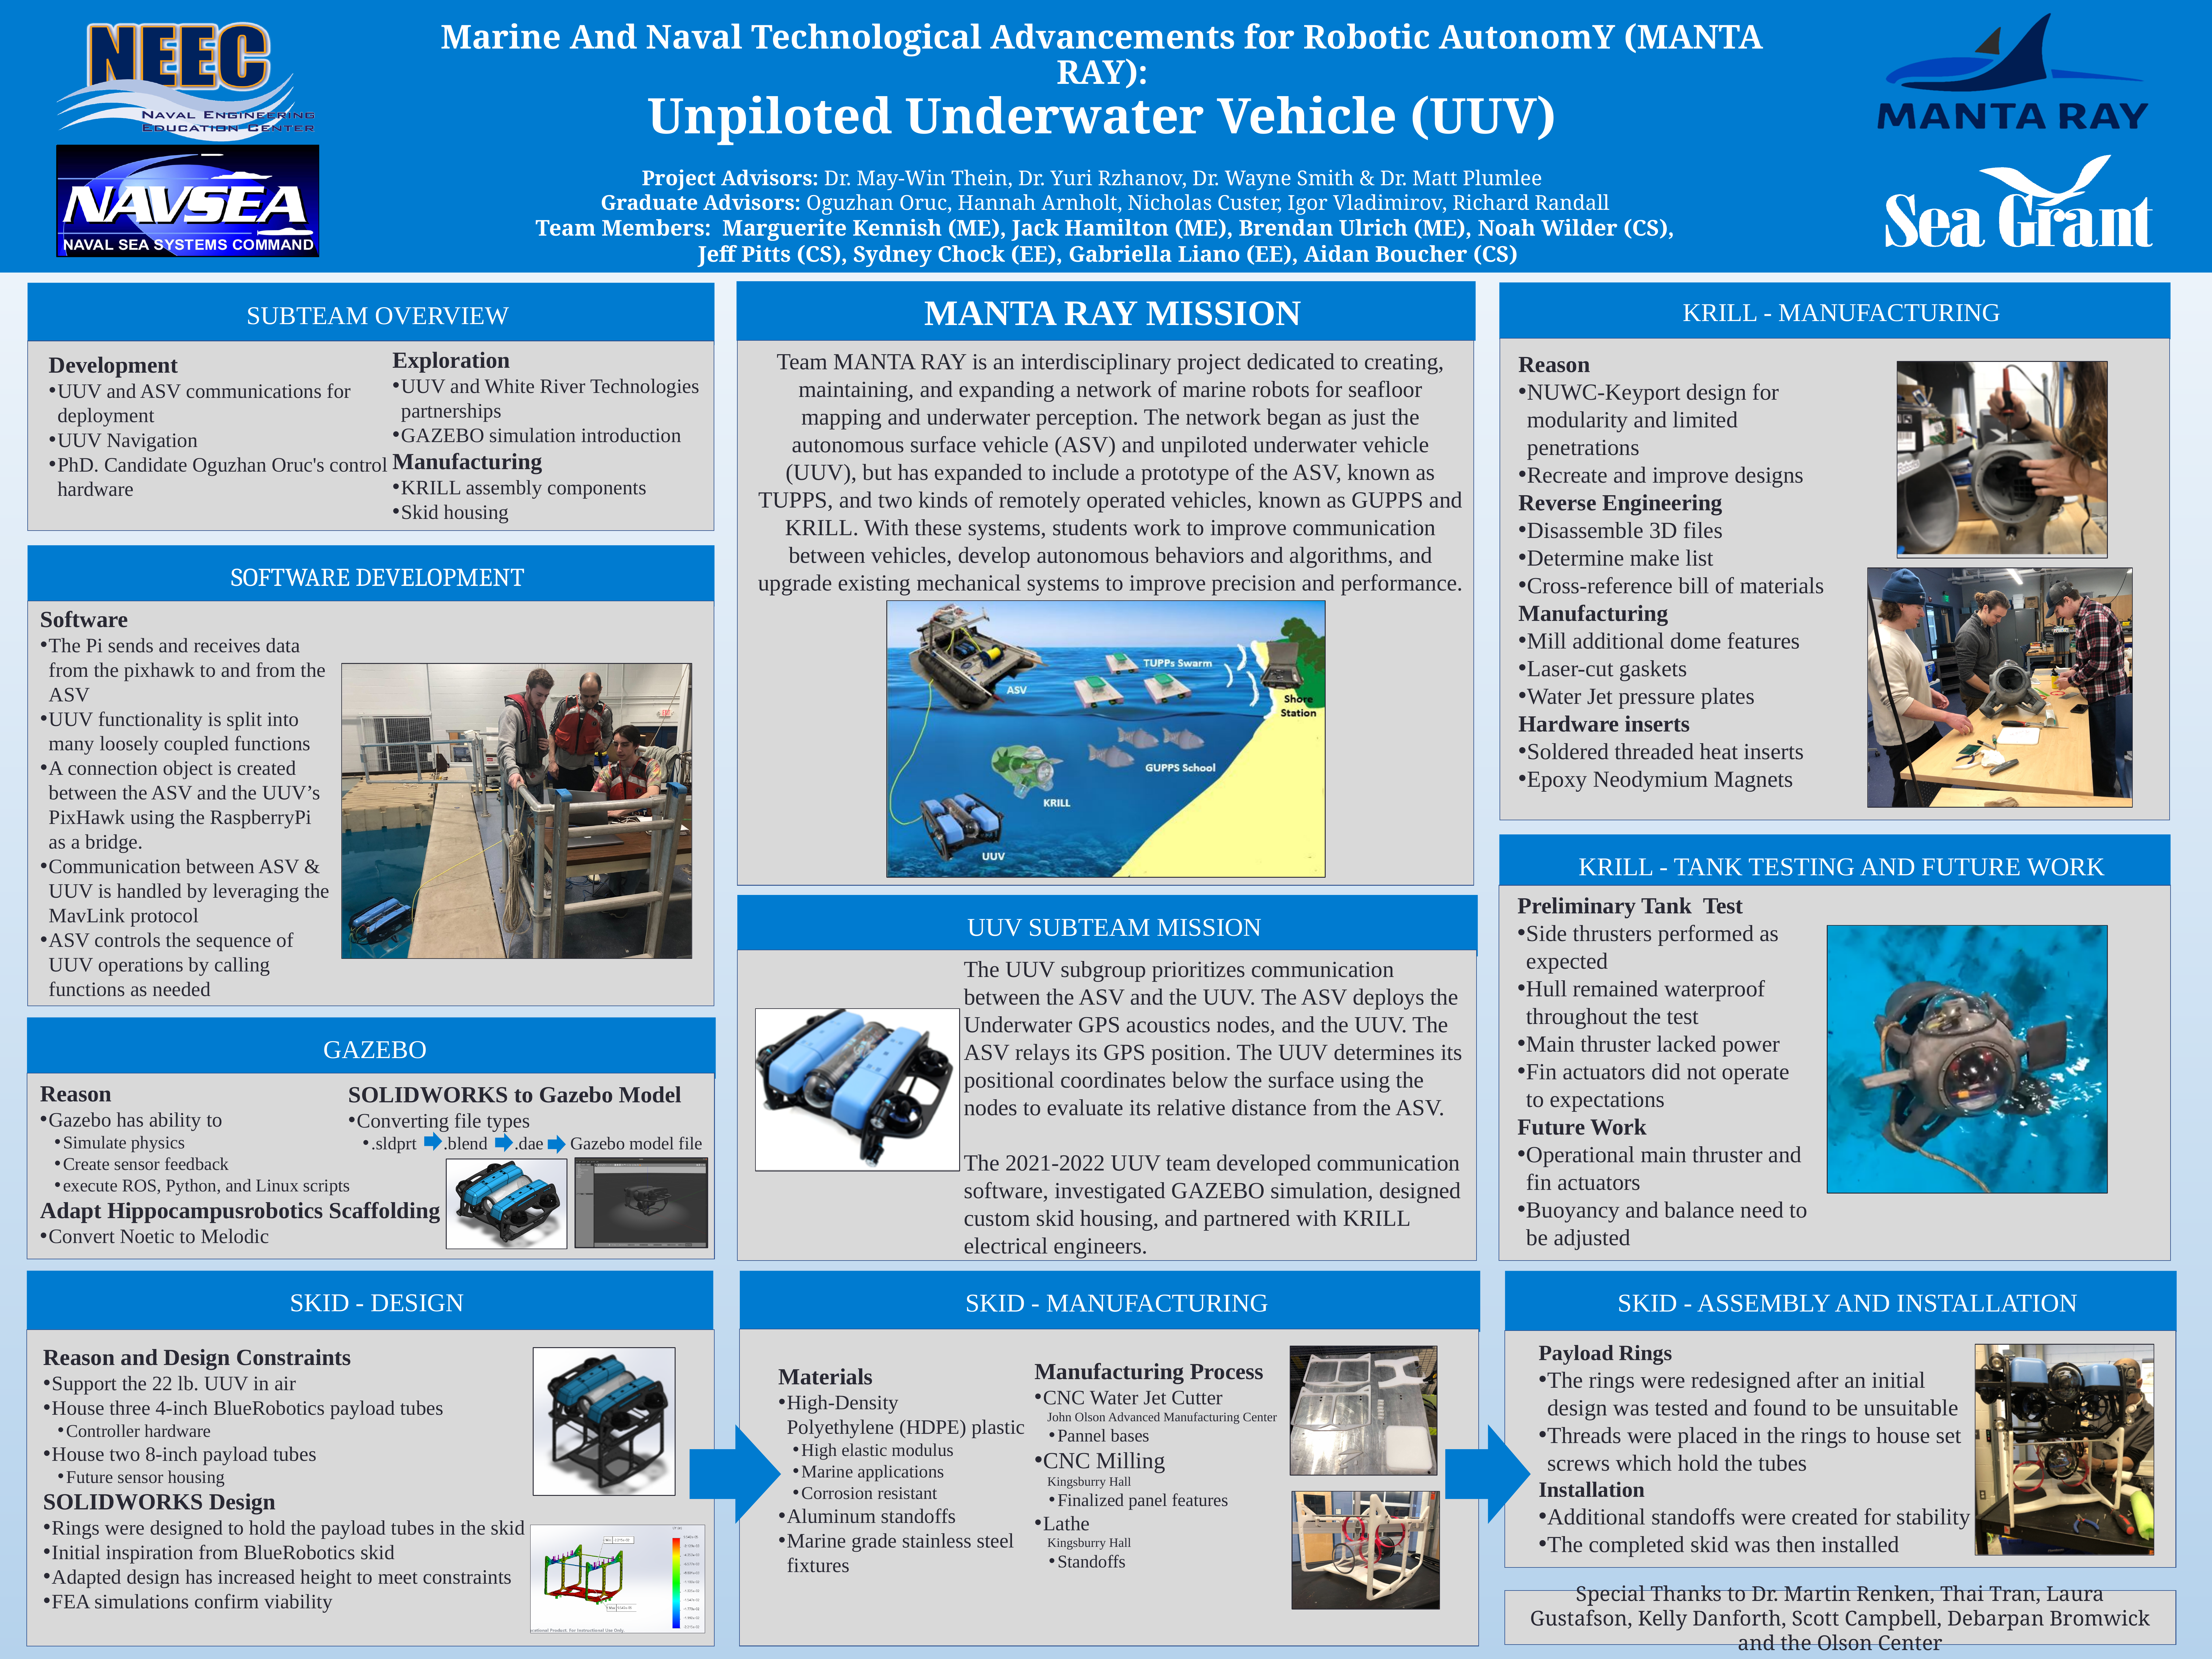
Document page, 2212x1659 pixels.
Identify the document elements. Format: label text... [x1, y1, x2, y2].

picture [350, 892, 353, 896]
picture [2083, 1114, 2088, 1118]
text_box Special Thanks to Dr. Martin Renken, Thai Tran, Laura Gustafson, Kelly Danforth, Scott Campbell, Debarpan Bromwick and the Olson Center [1504, 1590, 2176, 1645]
text_box [1445, 1423, 1531, 1525]
list SkiD - Assembly and Installation [1505, 1271, 2177, 1332]
picture [2069, 1031, 2072, 1034]
title Marine And Naval Technological Advancements for Robotic AutonomY (MANTA RAY): Unpiloted Underwater Vehicle (UUV) [387, 18, 1818, 147]
text_box Manufacturing Process CNC Water Jet Cutter John Olson Advanced Manufacturing Center Pannel bases CNC Milling Kingsburry Hall Finalized panel features Lathe Kingsburry Hall Standoffs [1030, 1354, 1289, 1601]
text_box Materials High-Density Polyethylene (HDPE) plastic High elastic modulus Marine applications Corrosion resistant Aluminum standoffs Marine grade stainless steel fixtures [774, 1359, 1074, 1606]
picture [1868, 568, 2132, 807]
text_box software Development [27, 545, 715, 607]
picture [2018, 1028, 2025, 1036]
text_box Reason NUWC-Keyport design for modularity and limited penetrations Recreate and improve designs Reverse Engineering Disassemble 3D files Determine make list Cross-reference bill of materials Manufacturing Mill additional dome features Laser-cut gaskets Water Jet pressure plates Hardware inserts Soldered threaded heat inserts Epoxy Neodymium Magnets [1514, 347, 1834, 794]
text_box [0, 30, 2212, 273]
text_box [737, 340, 1474, 886]
picture [575, 1158, 708, 1248]
picture [887, 601, 1325, 877]
picture [2065, 1015, 2074, 1019]
text_box Reason Gazebo has ability to Simulate physics Create sensor feedback execute ROS, Python, and Linux scripts Adapt Hippocampusrobotics Scaffolding Convert Noetic to Melodic [35, 1076, 450, 1250]
text_box Development UUV and ASV communications for deployment UUV Navigation PhD. Candidate Oguzhan Oruc's control hardware [44, 347, 419, 552]
picture [1859, 980, 2094, 1193]
text_box [27, 1073, 715, 1259]
text_box Gazebo [27, 1017, 716, 1079]
text_box The UUV subgroup prioritizes communication between the ASV and the UUV. The ASV deploys the Underwater GPS acoustics nodes, and the UUV. The ASV relays its GPS position. The UUV determines its positional coordinates below the surface using the nodes to evaluate its relative distance from the ASV. The 2021-2022 UUV team developed communication software, investigated GAZEBO simulation, designed custom skid housing, and partnered with KRILL electrical engineers. [959, 952, 1469, 1261]
text_box UUV subteam mission [737, 895, 1478, 957]
text_box SOLIDWORKS to Gazebo Model Converting file types .sldprt .blend .dae Gazebo model file [343, 1077, 708, 1155]
picture [2031, 1132, 2037, 1137]
picture [56, 21, 316, 142]
picture [2043, 985, 2046, 989]
text_box [1500, 338, 2170, 820]
text_box Exploration UUV and White River Technologies partnerships GAZEBO simulation introduction Manufacturing KRILL assembly components Skid housing [388, 343, 718, 525]
text_box [27, 601, 714, 1006]
picture [2094, 1088, 2102, 1095]
picture [530, 1525, 705, 1633]
text_box subTeam Overview [27, 283, 715, 343]
text_box Team MANTA RAY is an interdisciplinary project dedicated to creating, maintaining, and expanding a network of marine robots for seafloor mapping and underwater perception. The network began as just the autonomous surface vehicle (ASV) and unpiloted underwater vehicle (UUV), but has expanded to include a prototype of the ASV, known as TUPPS, and two kinds of remotely operated vehicles, known as GUPPS and KRILL. With these systems, students work to improve communication between vehicles, develop autonomous behaviors and algorithms, and upgrade existing mechanical systems to improve precision and performance. [739, 337, 1469, 618]
text_box Manta ray Mission [736, 311, 1476, 341]
picture [2021, 1006, 2024, 1009]
picture [1827, 1029, 1830, 1031]
picture [2069, 1083, 2081, 1092]
text_box Payload Rings The rings were redesigned after an initial design was tested and found to be unsuitable Threads were placed in the rings to house set screws which hold the tubes Installation Additional standoffs were created for stability The completed skid was then installed [1534, 1336, 1985, 1559]
picture [342, 664, 692, 958]
picture [1290, 1346, 1437, 1475]
text_box KRILL - Tank Testing AND FUTURE WORK [1499, 834, 2171, 885]
text_box Preliminary Tank Test Side thrusters performed as expected Hull remained waterproof throughout the test Main thruster lacked power Fin actuators did not operate to expectations Future Work Operational main thruster and fin actuators Buoyancy and balance need to be adjusted [1513, 888, 1814, 1280]
picture [1827, 1032, 1833, 1034]
picture [446, 1159, 567, 1249]
text_box [1504, 1330, 2176, 1568]
picture [533, 1348, 675, 1495]
picture [1975, 1344, 2154, 1555]
picture [756, 1009, 959, 1171]
picture [2085, 1082, 2102, 1088]
picture [56, 145, 319, 257]
text_box [1499, 885, 2171, 1261]
picture [1966, 1131, 1969, 1133]
text_box [739, 1329, 1479, 1646]
picture [2094, 1014, 2102, 1019]
picture [1864, 0, 2167, 143]
text_box [689, 1423, 782, 1525]
picture [1959, 1126, 1965, 1132]
list Project Advisors: Dr. May-Win Thein, Dr. Yuri Rzhanov, Dr. Wayne Smith & Dr. Matt Plumlee Graduate Advisors: Oguzhan Oruc, Hannah Arnholt, Nicholas Custer, Igor Vladimirov, Richard Randall Team Members: Marguerite Kennish (ME), Jack Hamilton (ME), Brendan Ulrich (ME), Noah Wilder (CS), Jeff Pitts (CS), Sydney Chock (EE), Gabriella Liano (EE), Aidan Boucher (CS) [386, 163, 1825, 311]
text_box [737, 950, 1477, 1261]
picture [1897, 362, 2107, 558]
picture [1885, 155, 2153, 247]
picture [2018, 1030, 2021, 1032]
text_box KRILL - manufacturing [1499, 282, 2171, 339]
text_box SKiD - Manufacturing [740, 1271, 1481, 1332]
picture [2065, 1057, 2090, 1077]
text_box Reason and Design Constraints Support the 22 lb. UUV in air House three 4-inch BlueRobotics payload tubes Controller hardware House two 8-inch payload tubes Future sensor housing SOLIDWORKS Design Rings were designed to hold the payload tubes in the skid Initial inspiration from BlueRobotics skid Adapted design has increased height to meet constraints FEA simulations confirm viability [38, 1340, 535, 1615]
picture [1928, 1139, 1931, 1141]
text_box [26, 1329, 715, 1646]
text_box SKID - Design [27, 1271, 713, 1329]
picture [1292, 1492, 1439, 1609]
picture [2080, 1043, 2083, 1047]
text_box Software The Pi sends and receives data from the pixhawk to and from the ASV UUV functionality is split into many loosely coupled functions A connection object is created between the ASV and the UUV’s PixHawk using the RaspberryPi as a bridge. Communication between ASV & UUV is handled by leveraging the MavLink protocol ASV controls the sequence of UUV operations by calling functions as needed [35, 602, 339, 1003]
text_box [27, 340, 714, 531]
